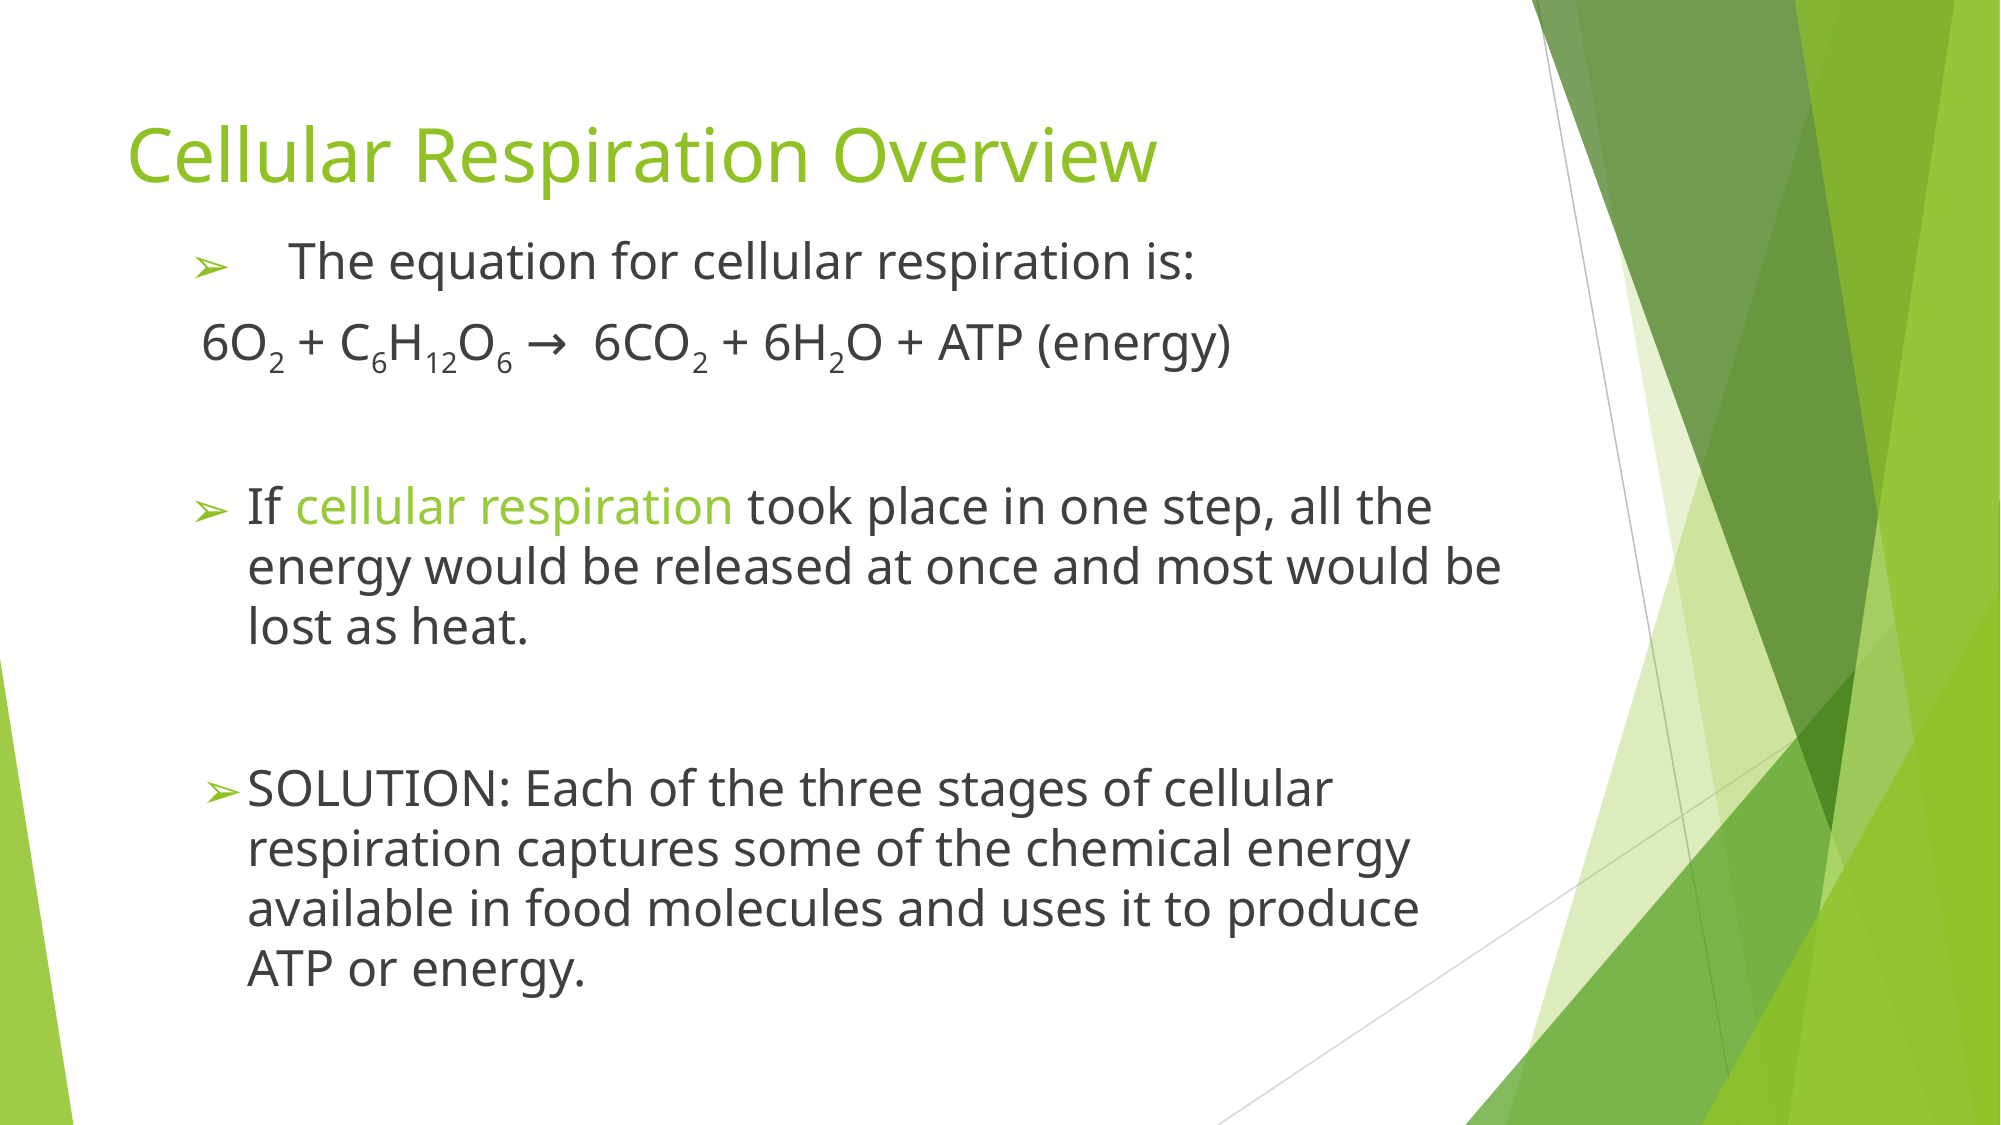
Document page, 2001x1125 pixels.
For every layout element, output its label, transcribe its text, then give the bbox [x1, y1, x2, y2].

title Cellular Respiration Overview [111, 99, 1522, 229]
list The equation for cellular respiration is: 6O2 + C6H12O6 → 6CO2 + 6H2O + ATP (energy) If cellular respiration took place in one step, all the energy would be released at once and most would be lost as heat. SOLUTION: Each of the three stages of cellular respiration captures some of the chemical energy available in food molecules and uses it to produce ATP or energy. [111, 229, 1522, 1073]
